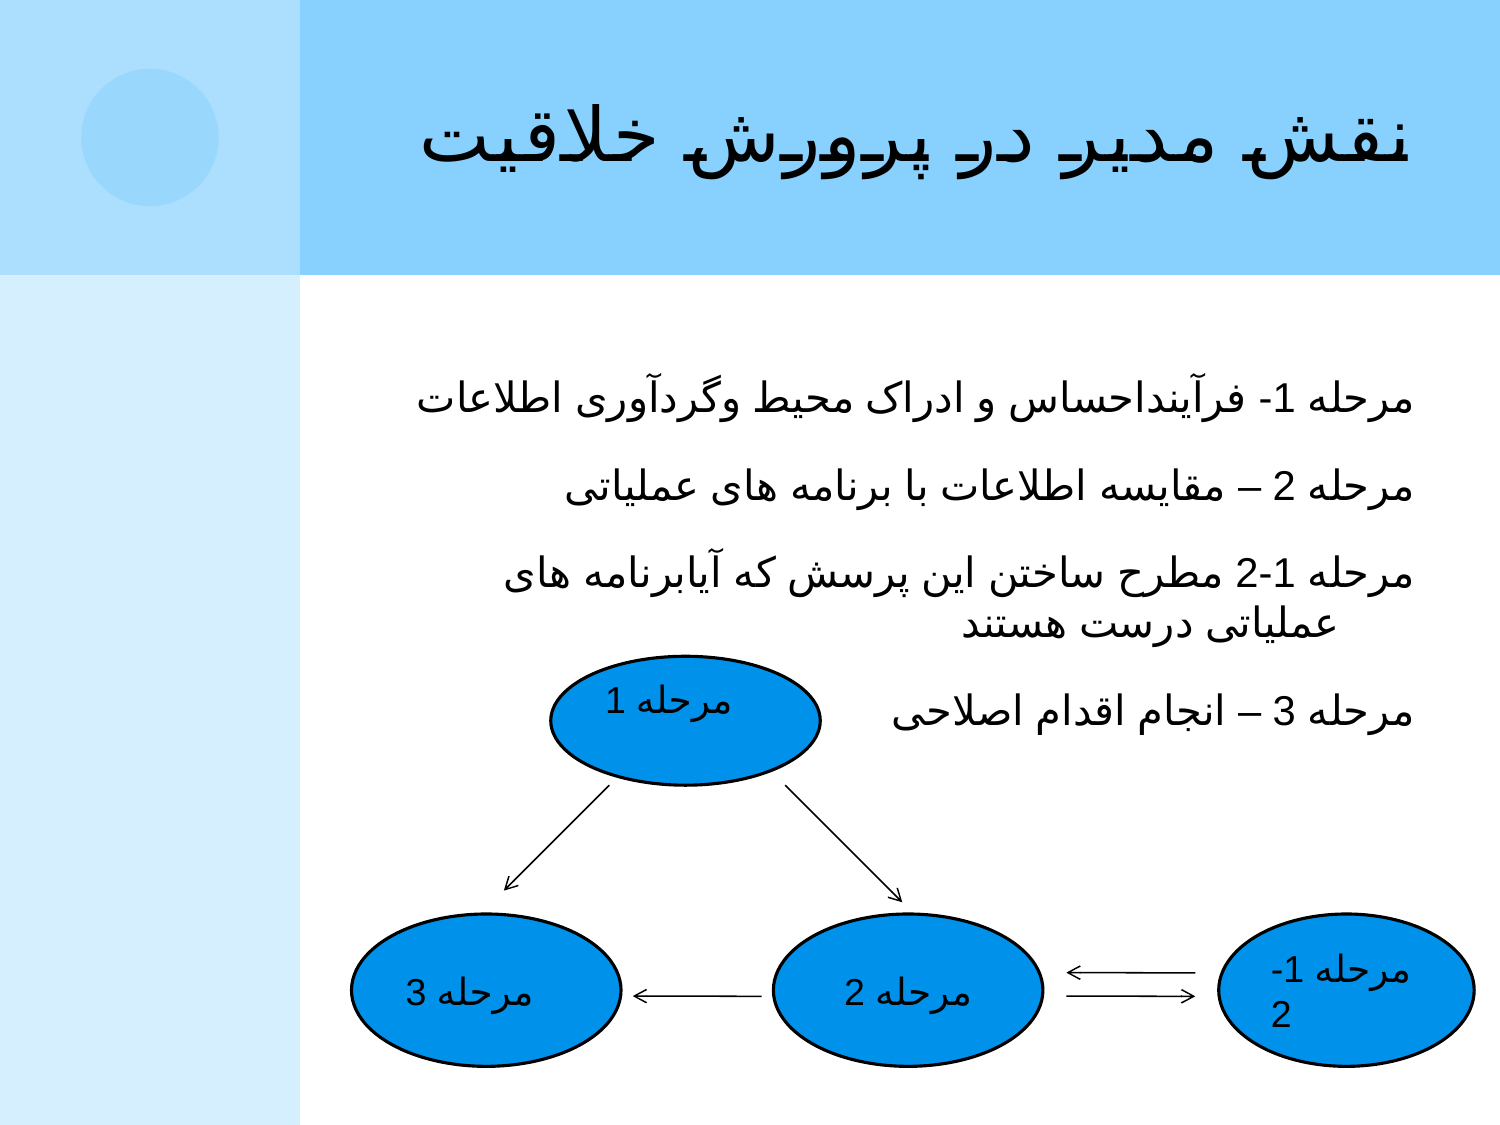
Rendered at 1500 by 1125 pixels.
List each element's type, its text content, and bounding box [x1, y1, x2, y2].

text_box مرحله 3 [349, 912, 623, 1068]
text_box مرحله 1 [549, 654, 822, 787]
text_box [784, 784, 903, 903]
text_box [503, 784, 610, 891]
text_box مرحله 1-2 [1217, 912, 1476, 1068]
text_box مرحله 2 [771, 912, 1045, 1068]
title نقش مدیر در پرورش خلاقیت [400, 37, 1425, 225]
list مرحله 1- فرآینداحساس و ادراک محیط وگردآوری اطلاعات مرحله 2 – مقایسه اطلاعات با برنامه های عملیاتی مرحله 1-2 مطرح ساختن این پرسش که آیابرنامه های عملیاتی درست هستند مرحله 3 – انجام اقدام اصلاحی [351, 363, 1430, 981]
